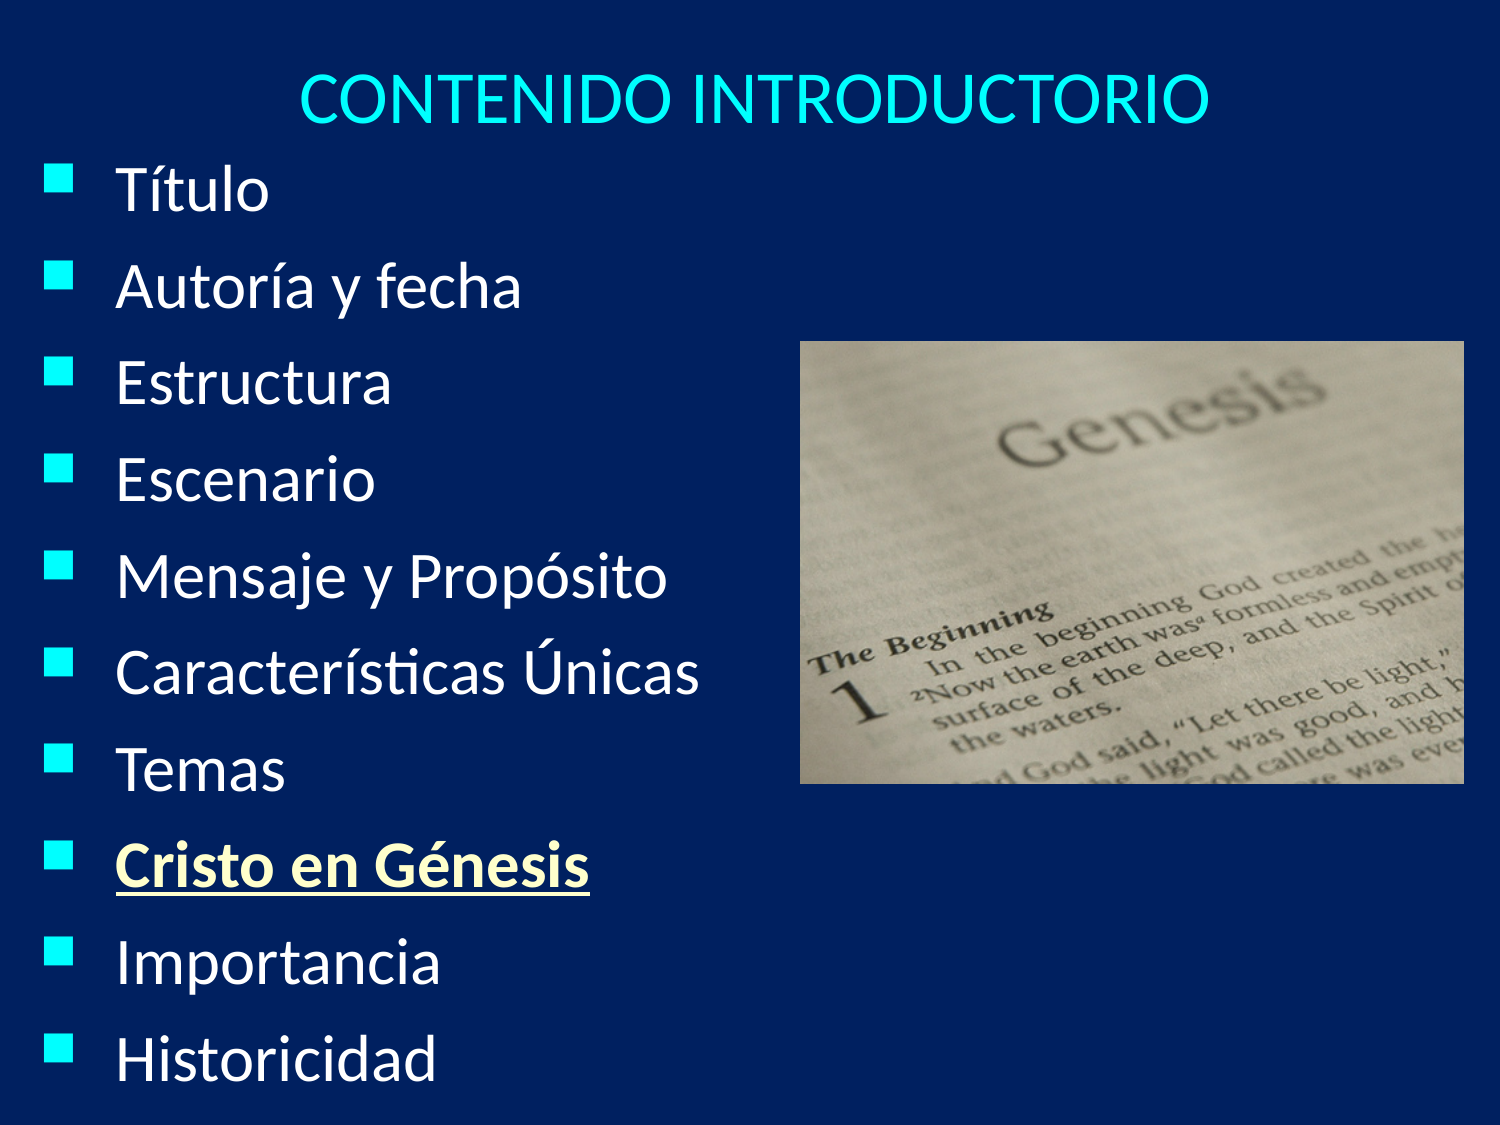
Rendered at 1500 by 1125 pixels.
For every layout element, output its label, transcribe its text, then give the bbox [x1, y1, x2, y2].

picture [799, 341, 1464, 784]
title CONTENIDO INTRODUCTORIO [262, 37, 1251, 151]
list Título Autoría y fecha Estructura Escenario Mensaje y Propósito Características Únicas Temas Cristo en Génesis Importancia Historicidad [24, 137, 838, 1101]
